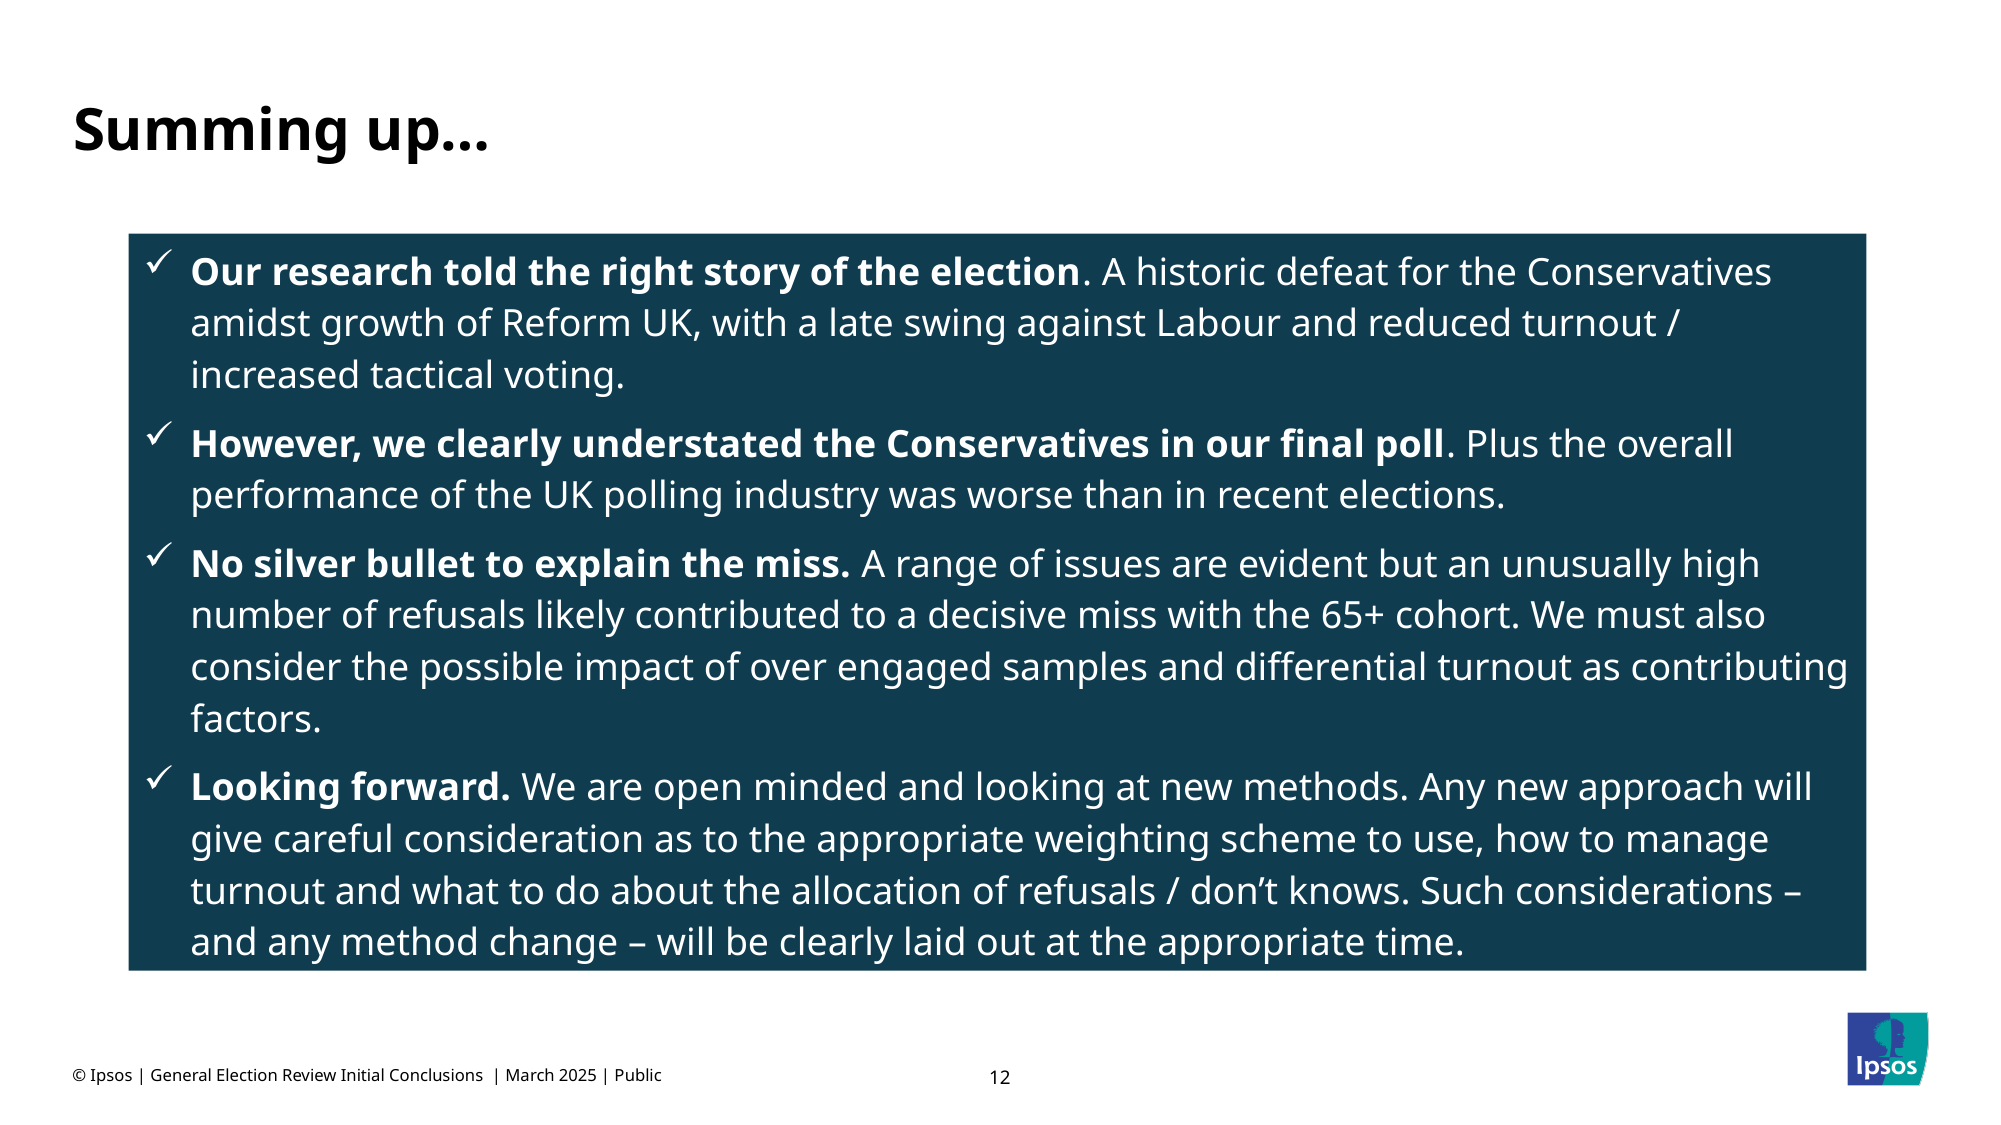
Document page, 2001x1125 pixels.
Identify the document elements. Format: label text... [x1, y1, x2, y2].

picture [1847, 1012, 1929, 1086]
title Summing up… [73, 100, 1927, 218]
text_box Our research told the right story of the election. A historic defeat for the Conservatives amidst growth of Reform UK, with a late swing against Labour and reduced turnout / increased tactical voting. However, we clearly understated the Conservatives in our final poll. Plus the overall performance of the UK polling industry was worse than in recent elections. No silver bullet to explain the miss. A range of issues are evident but an unusually high number of refusals likely contributed to a decisive miss with the 65+ cohort. We must also consider the possible impact of over engaged samples and differential turnout as contributing factors. Looking forward. We are open minded and looking at new methods. Any new approach will give careful consideration as to the appropriate weighting scheme to use, how to manage turnout and what to do about the allocation of refusals / don’t knows. Such considerations – and any method change – will be clearly laid out at the appropriate time. [128, 233, 1867, 971]
